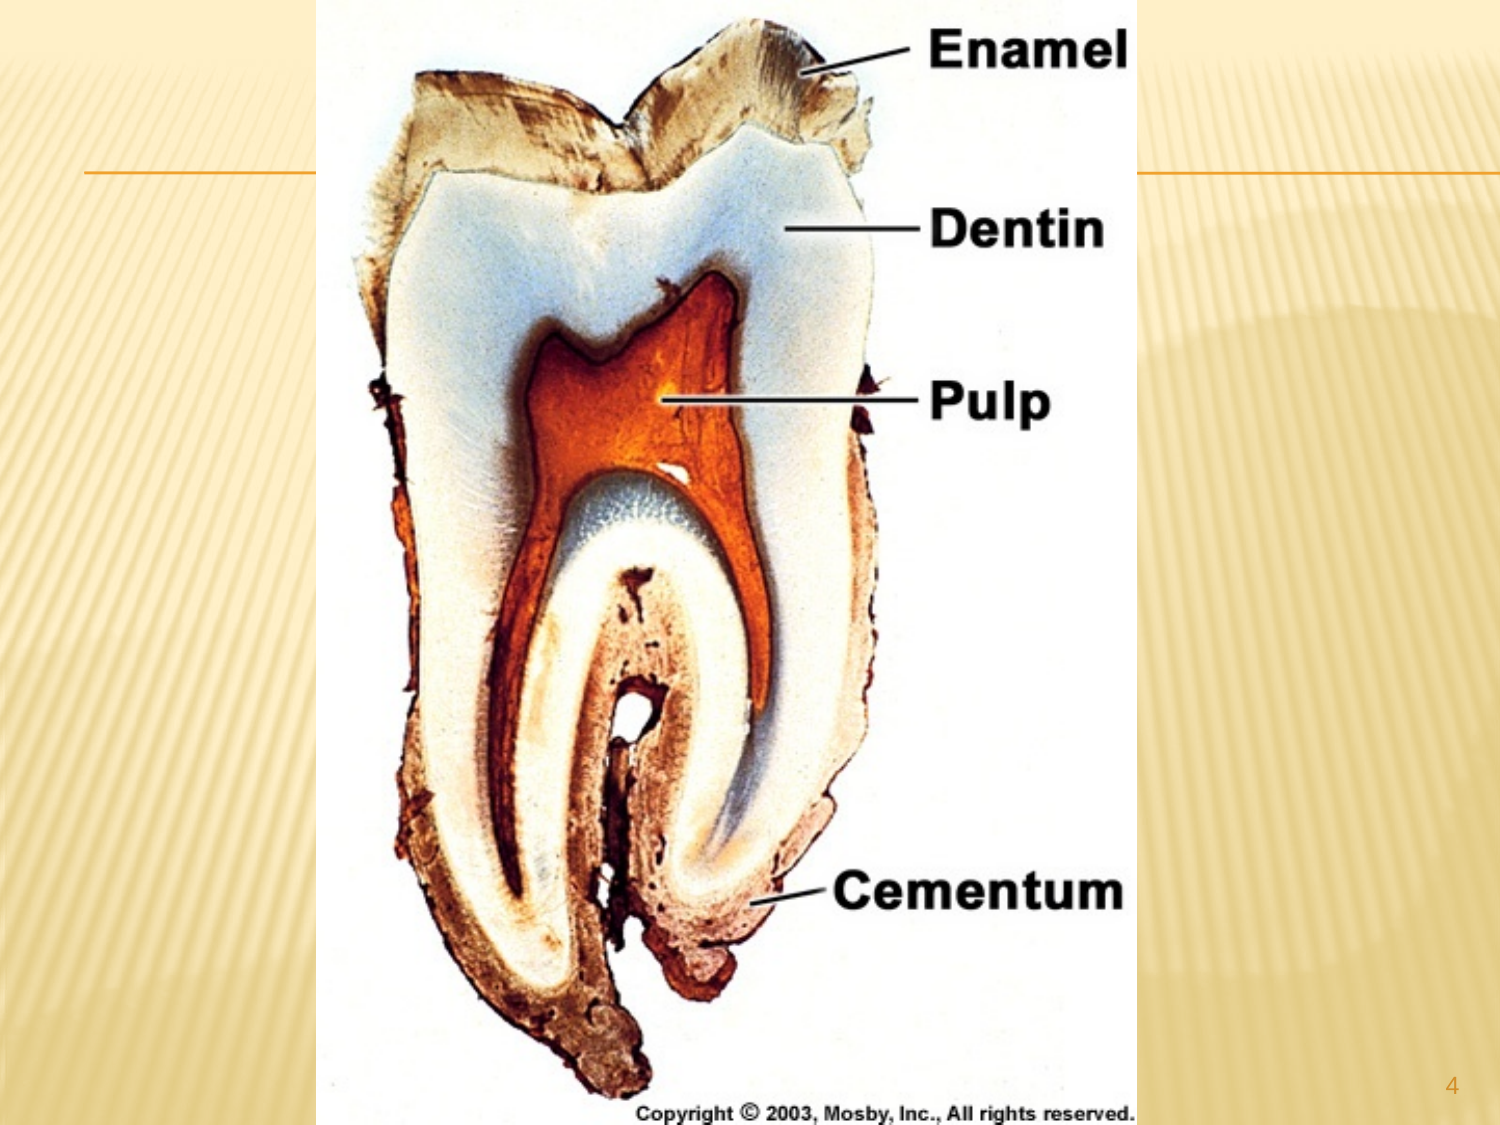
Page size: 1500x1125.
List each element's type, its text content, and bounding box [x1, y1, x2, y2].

slide_number 4 [1350, 1061, 1475, 1103]
picture [316, 0, 1138, 1125]
